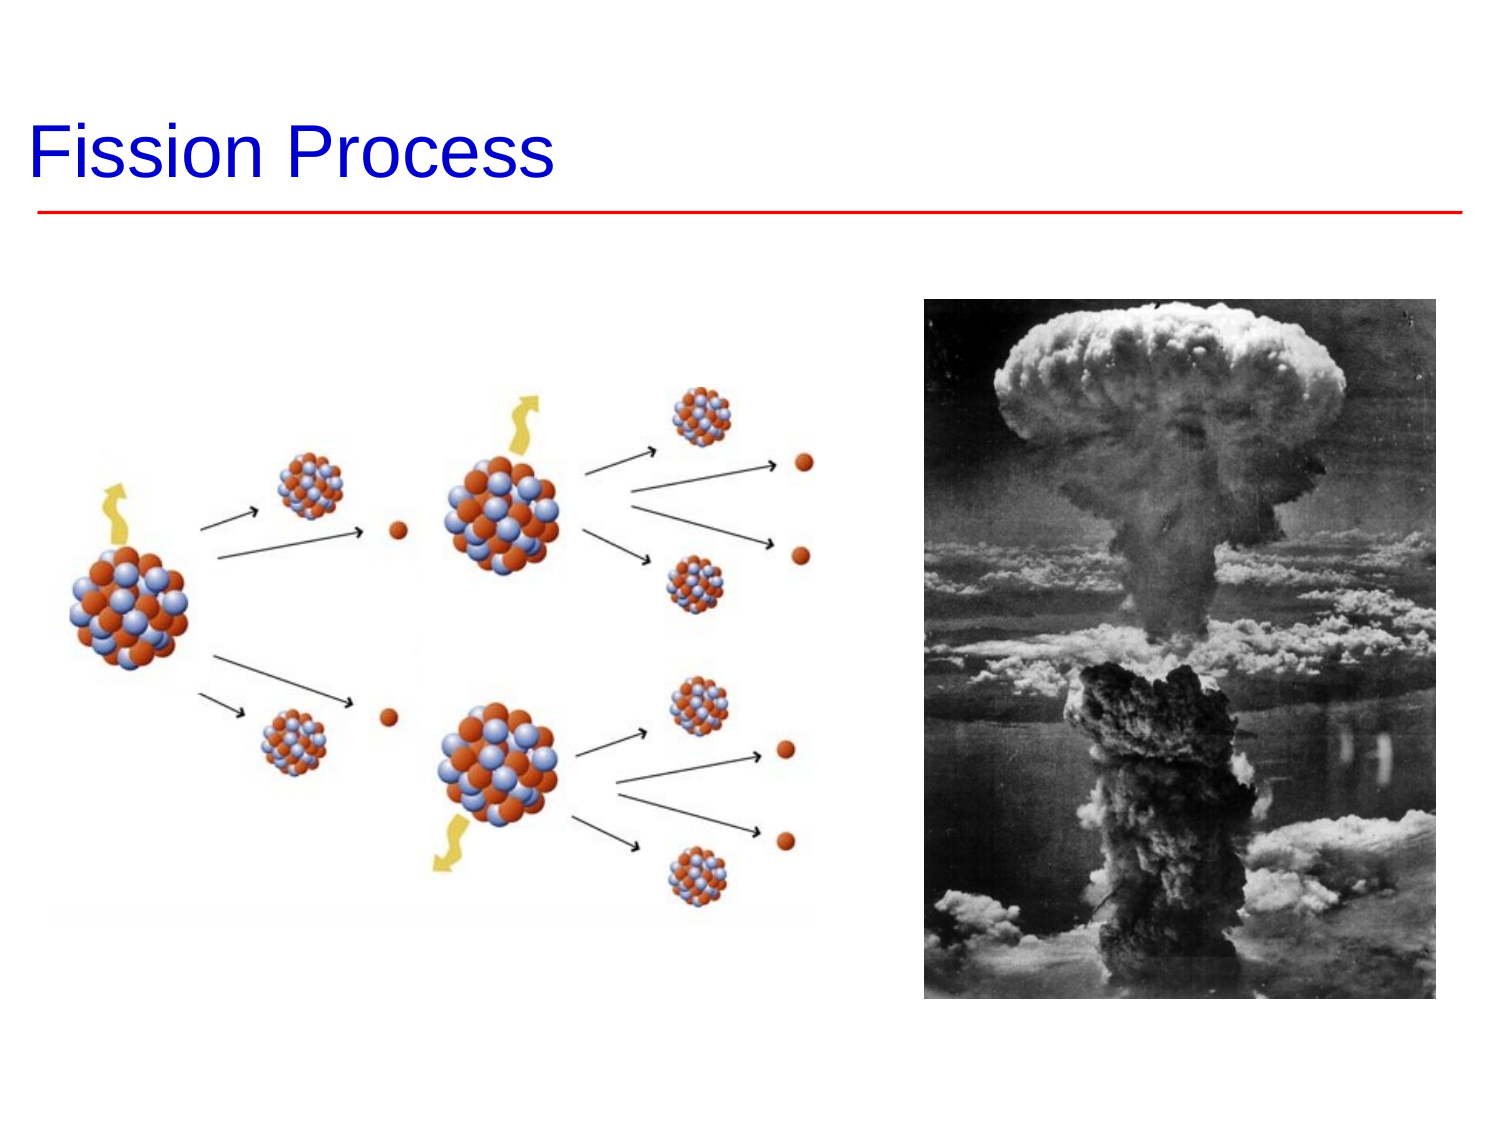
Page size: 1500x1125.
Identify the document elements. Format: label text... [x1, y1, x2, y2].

picture [49, 387, 817, 927]
title Fission Process [12, 0, 1488, 201]
picture [924, 299, 1436, 999]
